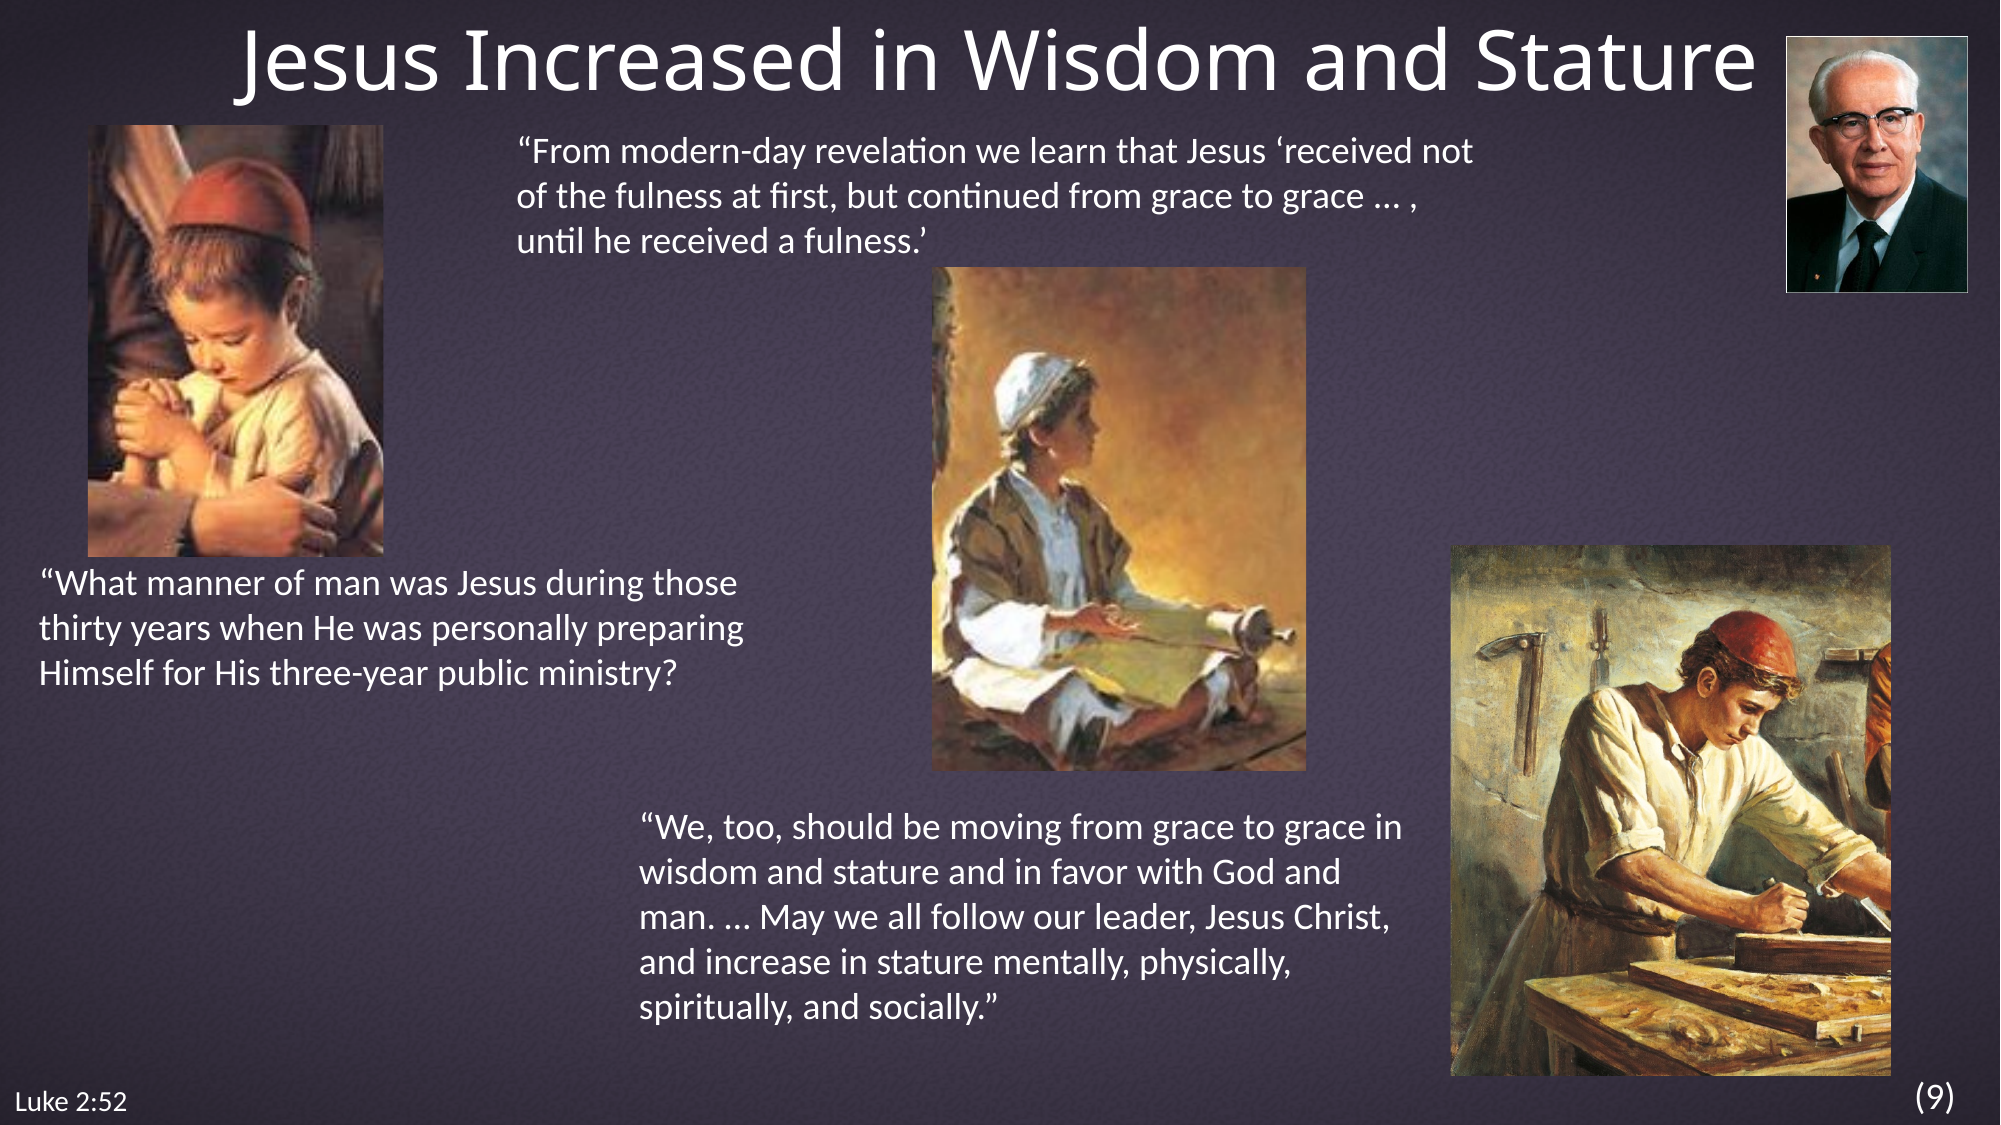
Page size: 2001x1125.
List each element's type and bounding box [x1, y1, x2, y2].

text_box [501, 118, 1502, 771]
picture [0, 0, 2000, 1125]
text_box [624, 545, 1891, 1076]
text_box [24, 125, 501, 702]
